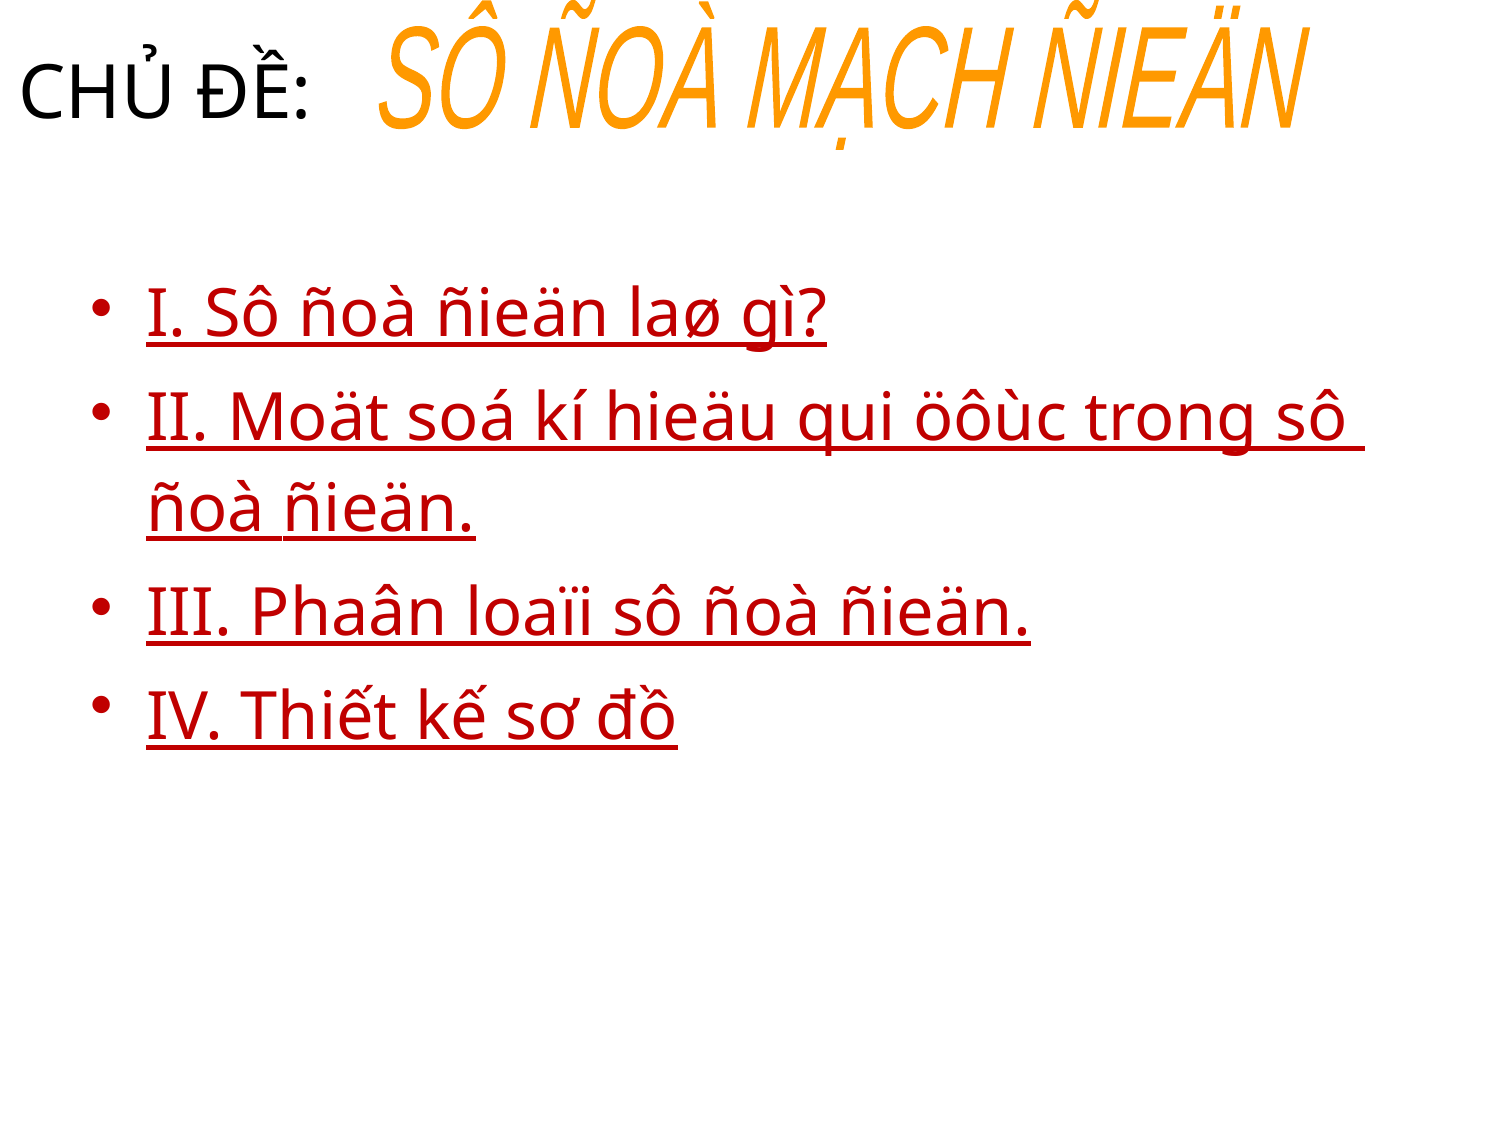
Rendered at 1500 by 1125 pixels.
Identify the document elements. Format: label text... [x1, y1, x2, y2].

text_box CHỦ ĐỀ: [0, 0, 425, 213]
list I. Sô ñoà ñieän laø gì? II. Moät soá kí hieäu qui öôùc trong sô ñoà ñieän. III. Phaân loaïi sô ñoà ñieän. IV. Thiết kế sơ đồ [75, 262, 1425, 725]
